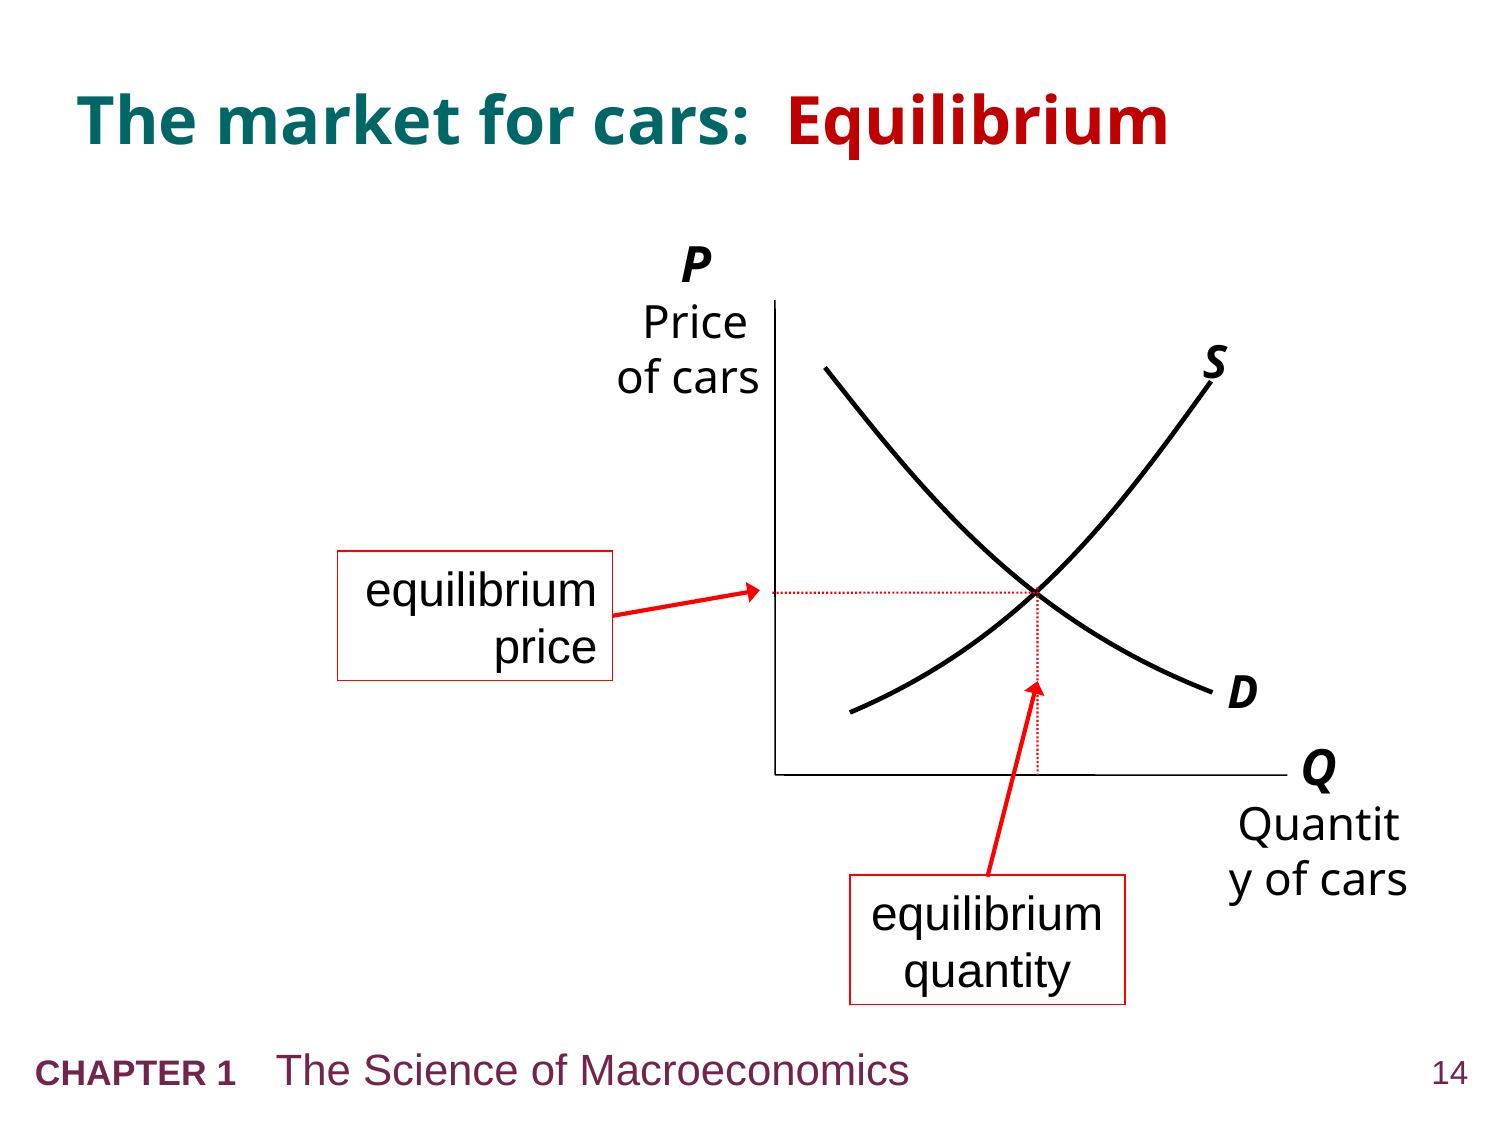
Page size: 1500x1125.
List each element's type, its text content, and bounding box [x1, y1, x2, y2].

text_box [849, 324, 1263, 365]
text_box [587, 224, 1426, 913]
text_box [337, 550, 1036, 684]
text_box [849, 587, 1126, 1007]
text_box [824, 367, 1288, 726]
title The market for cars: Equilibrium [76, 38, 1430, 193]
